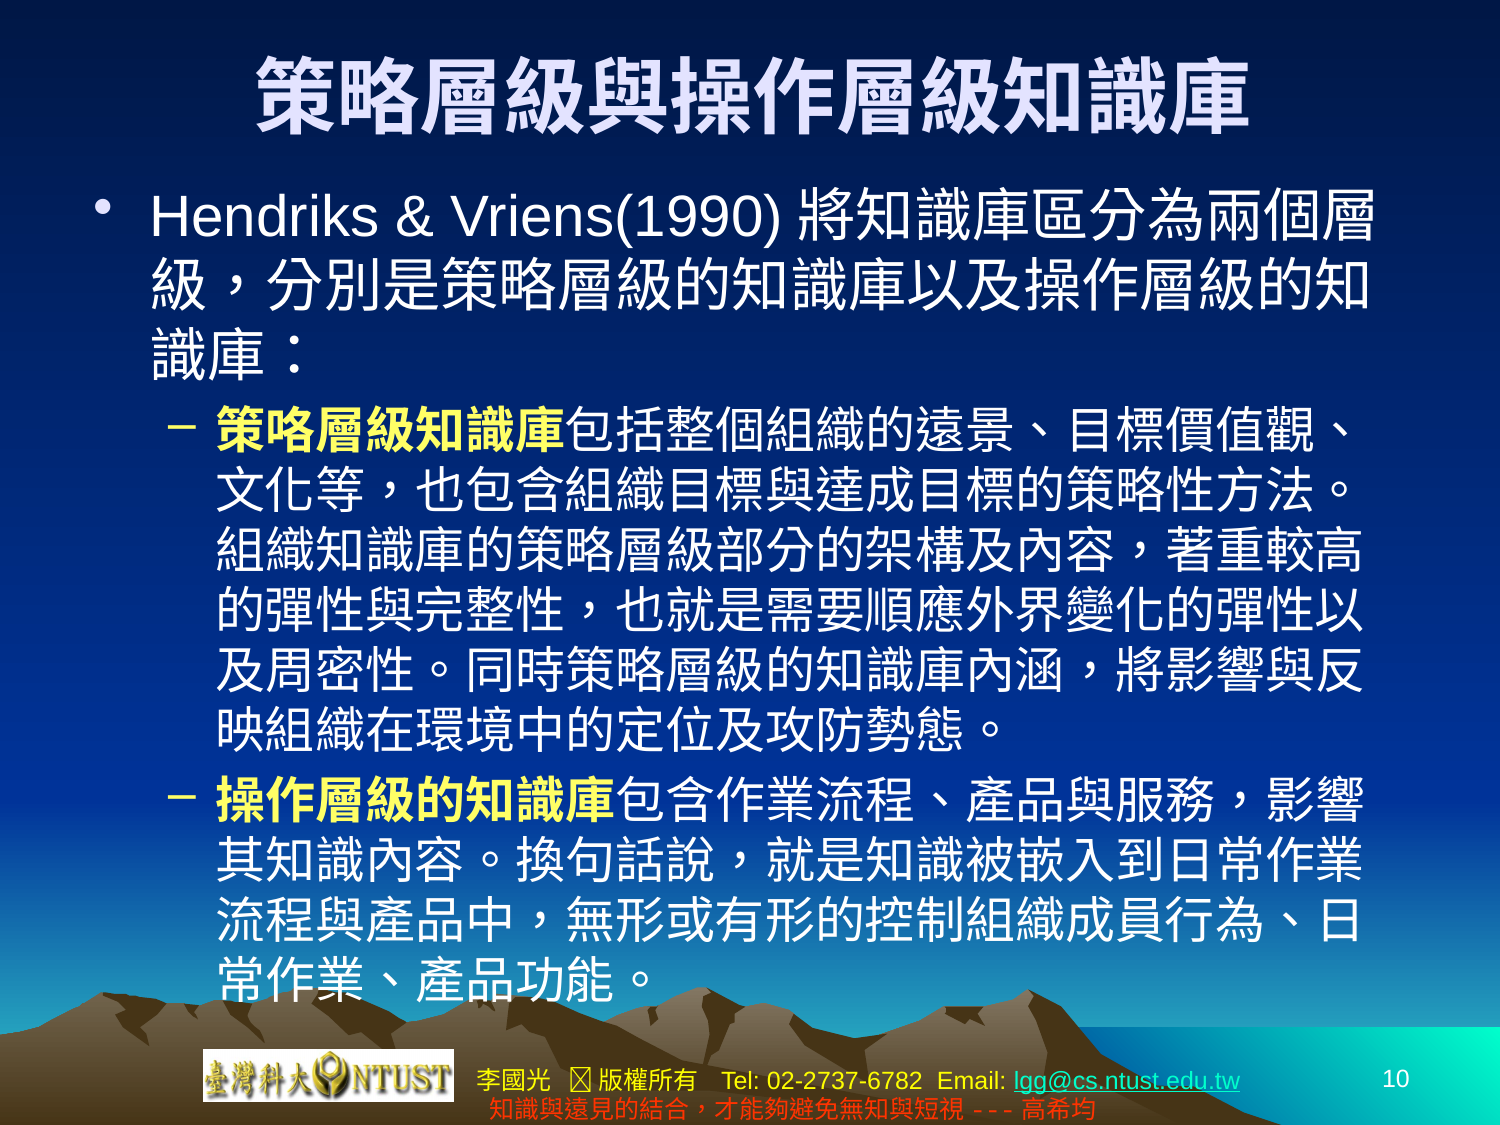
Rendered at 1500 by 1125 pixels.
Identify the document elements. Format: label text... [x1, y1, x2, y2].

title 策略層級與操作層級知識庫 [77, 0, 1429, 170]
picture [203, 1065, 454, 1102]
slide_number 10 [1074, 1065, 1426, 1101]
list Hendriks & Vriens(1990)將知識庫區分為兩個層級，分別是策略層級的知識庫以及操作層級的知識庫： 策咯層級知識庫包括整個組織的遠景、目標價值觀、文化等，也包含組織目標與達成目標的策略性方法。組織知識庫的策略層級部分的架構及內容，著重較高的彈性與完整性，也就是需要順應外界變化的彈性以及周密性。同時策略層級的知識庫內涵，將影響與反映組織在環境中的定位及攻防勢態。 操作層級的知識庫包含作業流程、產品與服務，影響其知識內容。換句話說，就是知識被嵌入到日常作業流程與產品中，無形或有形的控制組織成員行為、日常作業、產品功能。 [77, 170, 1429, 1065]
